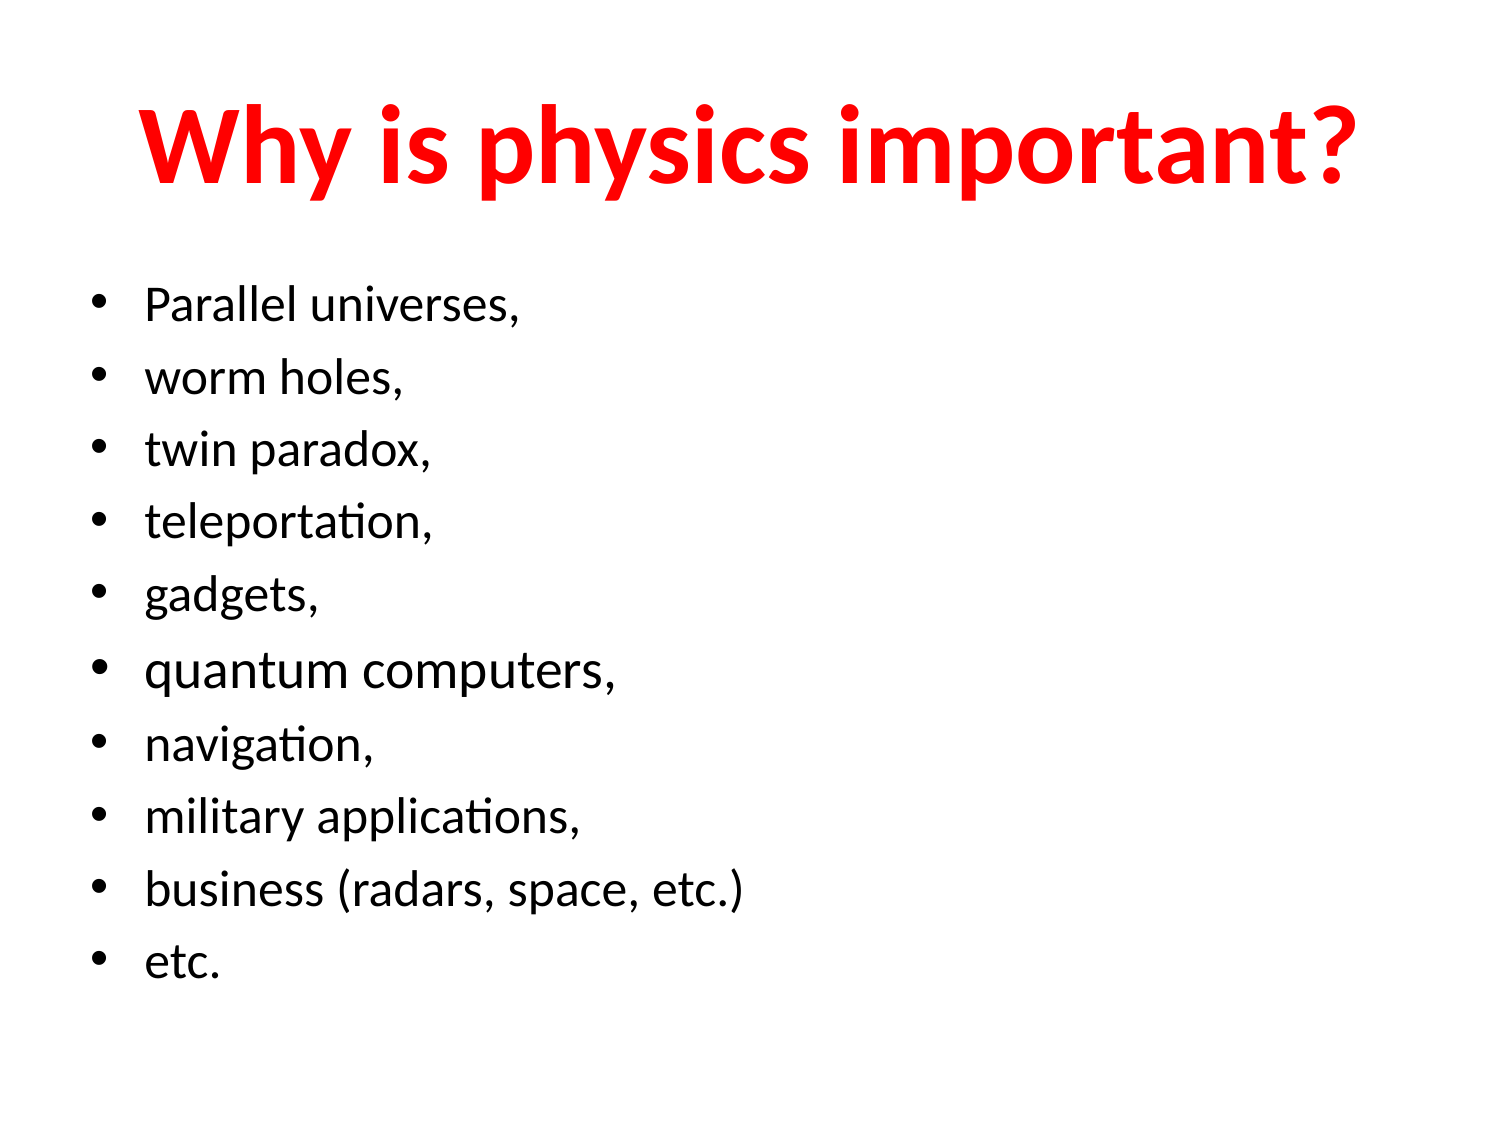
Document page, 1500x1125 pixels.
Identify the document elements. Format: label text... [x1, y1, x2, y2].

title Why is physics important? [75, 45, 1425, 233]
list Parallel universes, worm holes, twin paradox, teleportation, gadgets, quantum computers, navigation, military applications, business (radars, space, etc.) etc. [75, 262, 1425, 1005]
